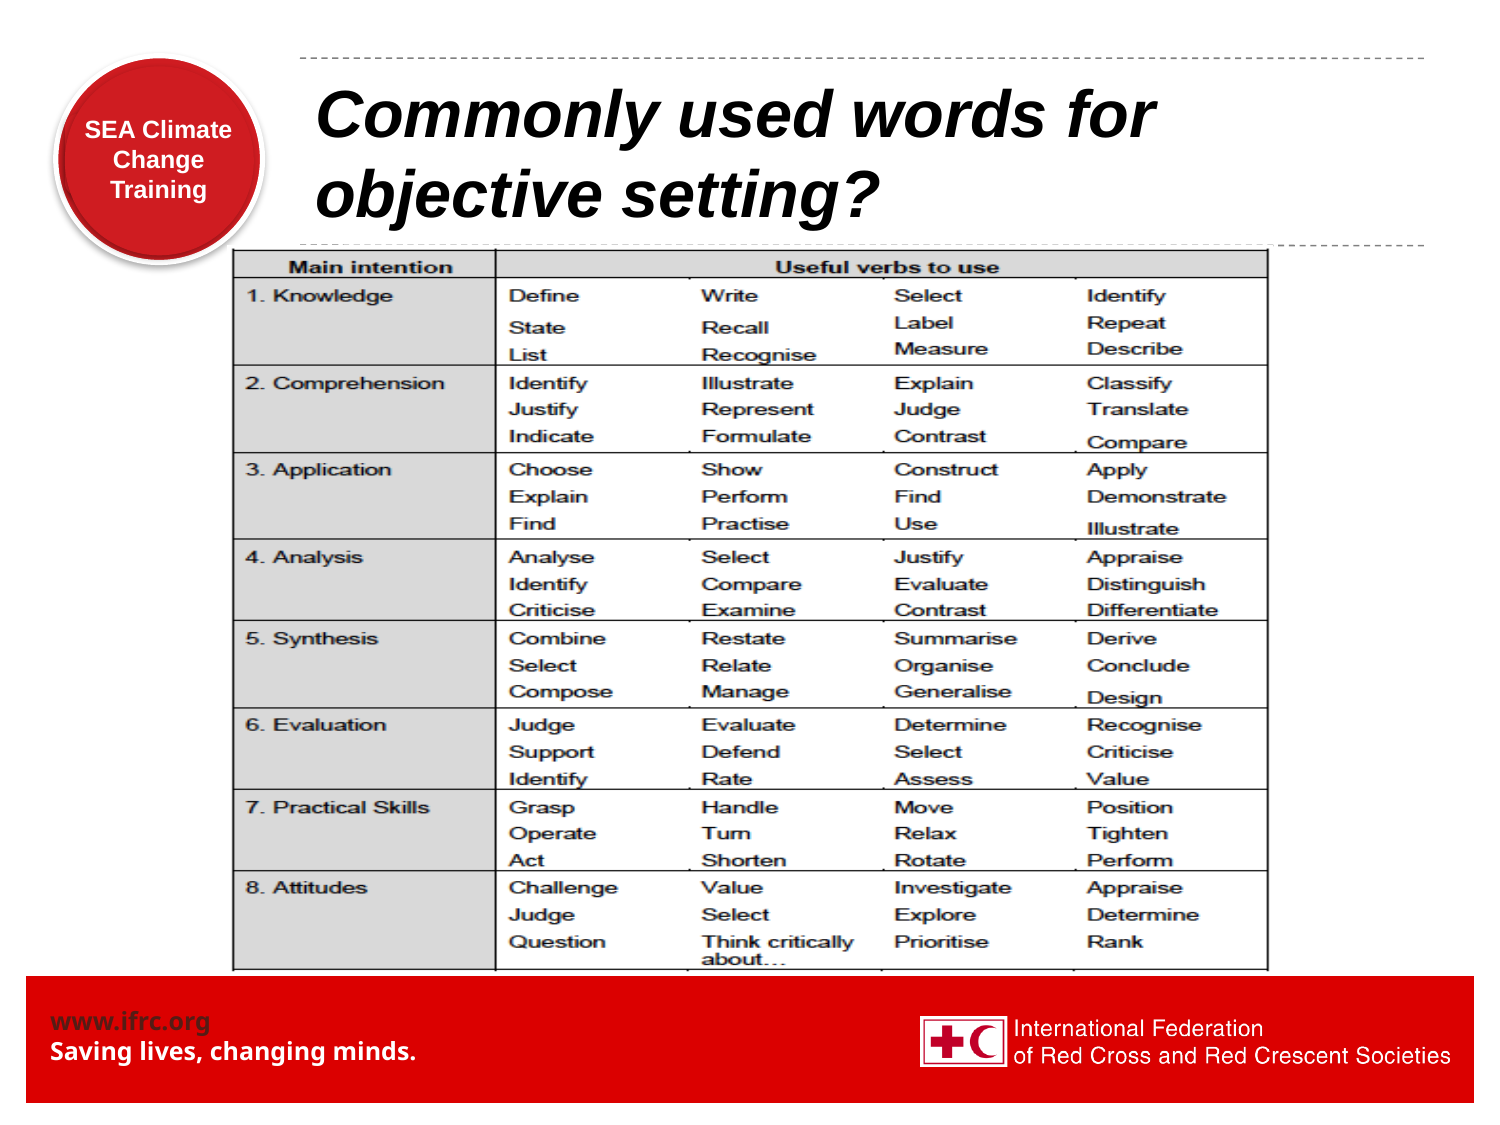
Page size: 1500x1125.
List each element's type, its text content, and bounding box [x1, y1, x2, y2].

picture [226, 244, 1273, 975]
title Commonly used words for objective setting? [300, 57, 1425, 246]
picture [920, 1016, 1450, 1067]
